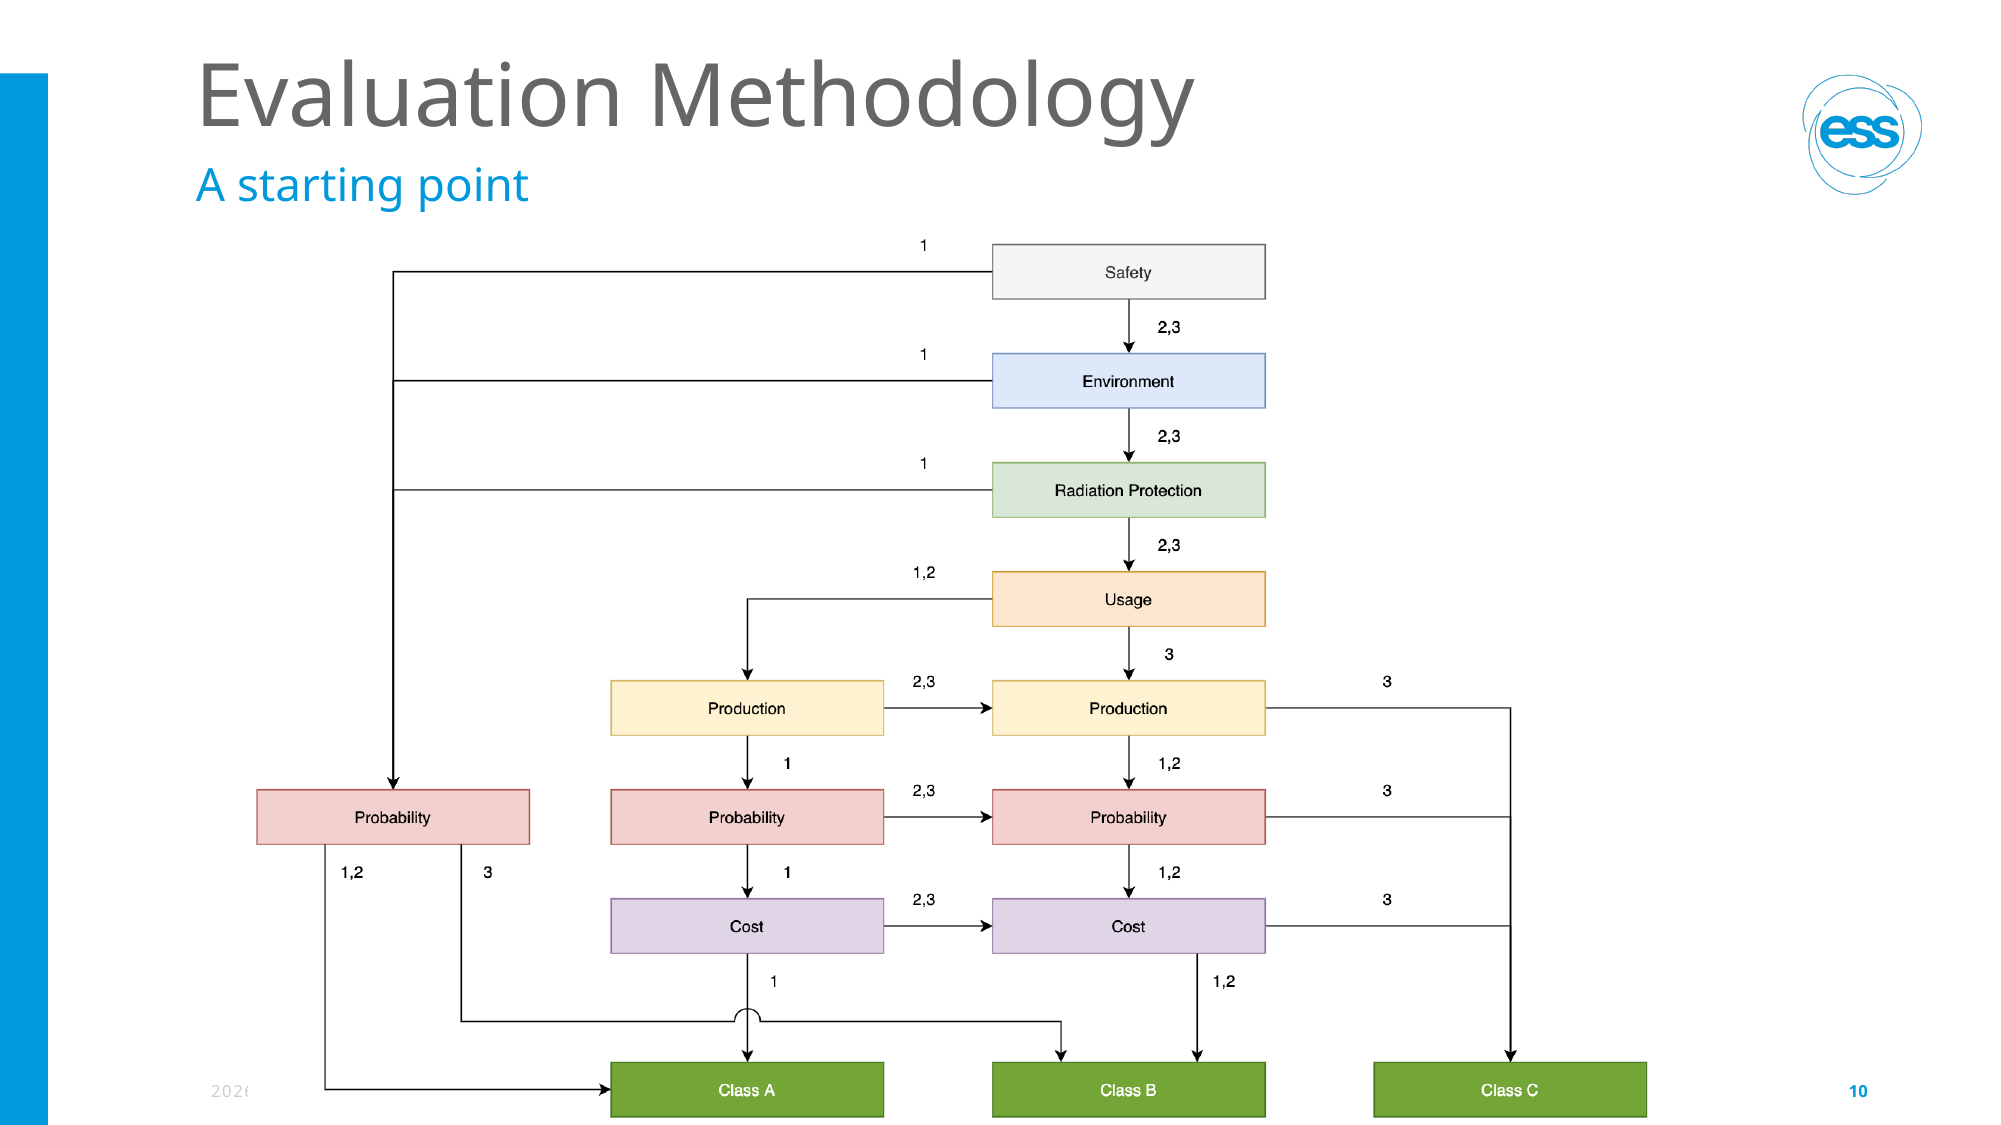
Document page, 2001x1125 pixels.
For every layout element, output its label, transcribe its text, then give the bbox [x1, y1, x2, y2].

title Evaluation Methodology [181, 43, 1717, 152]
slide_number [196, 1062, 248, 1123]
list A starting point [181, 152, 1717, 236]
picture [248, 224, 1650, 1123]
slide_number 10 [1650, 1062, 1883, 1123]
